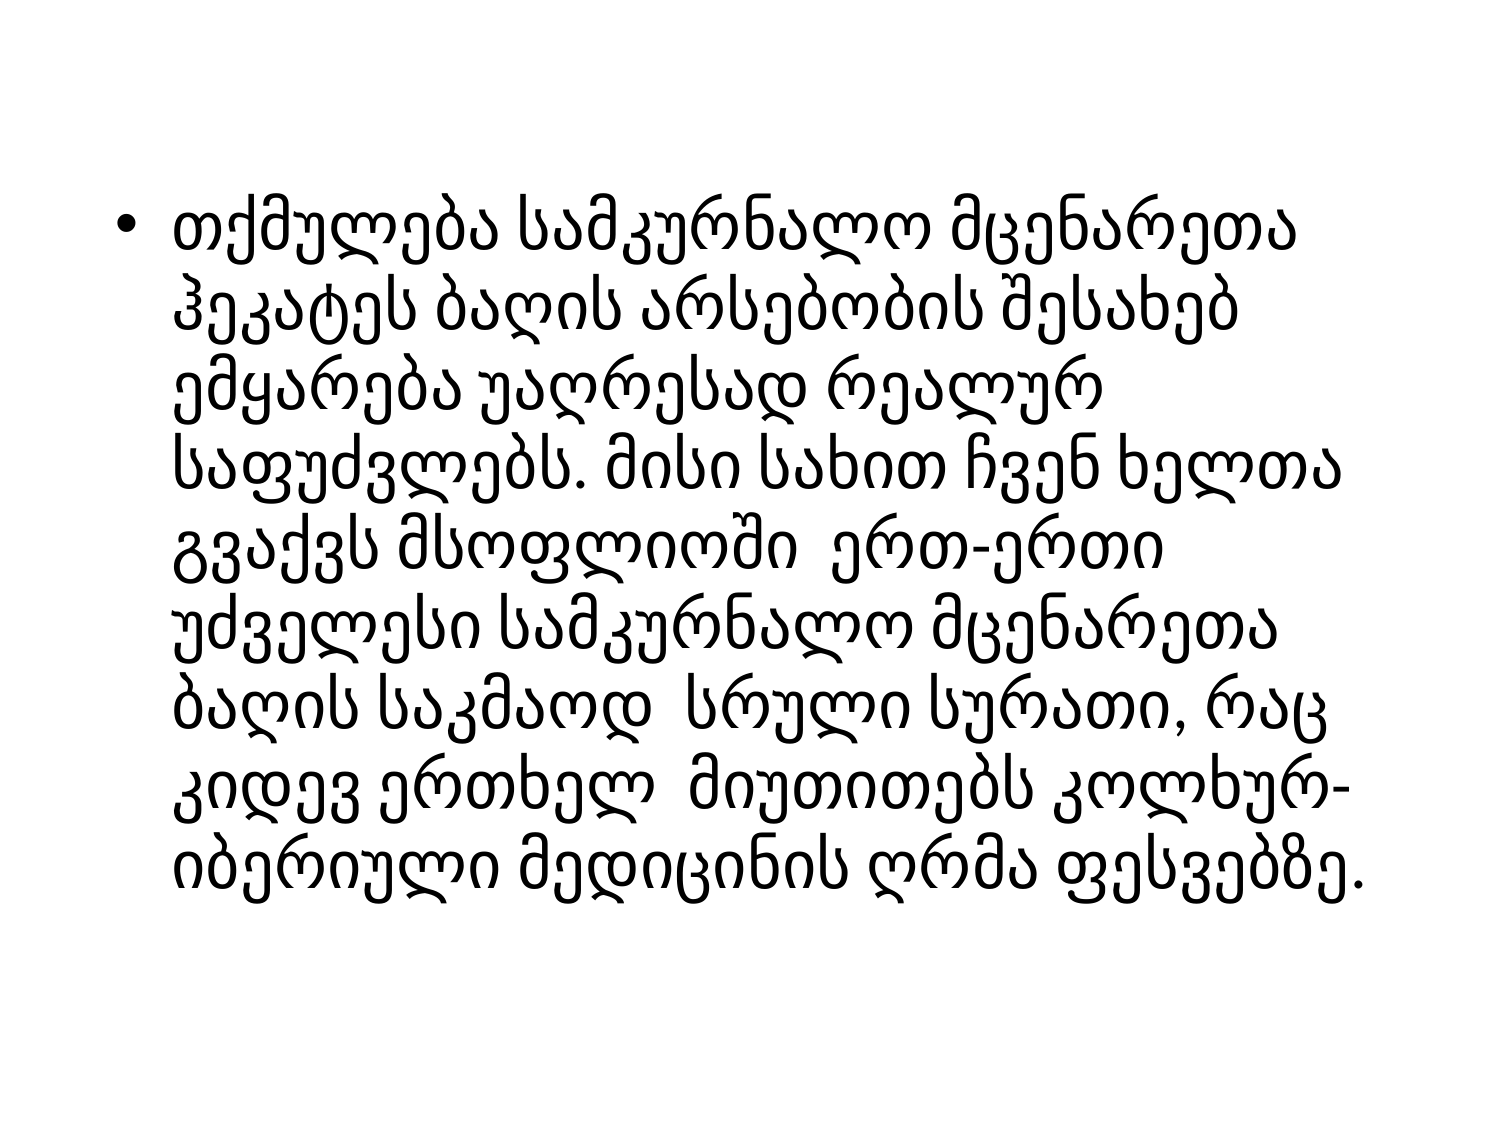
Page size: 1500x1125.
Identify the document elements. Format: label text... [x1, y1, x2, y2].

list თქმულება სამკურნალო მცენარეთა ჰეკატეს ბაღის არსებობის შესახებ ემყარება უაღრესად რეალურ საფუძვლებს. მისი სახით ჩვენ ხელთა გვაქვს მსოფლიოში ერთ-ერთი უძველესი სამკურნალო მცენარეთა ბაღის საკმაოდ სრული სურათი, რაც კიდევ ერთხელ მიუთითებს კოლხურ-იბერიული მედიცინის ღრმა ფესვებზე. [99, 174, 1450, 918]
